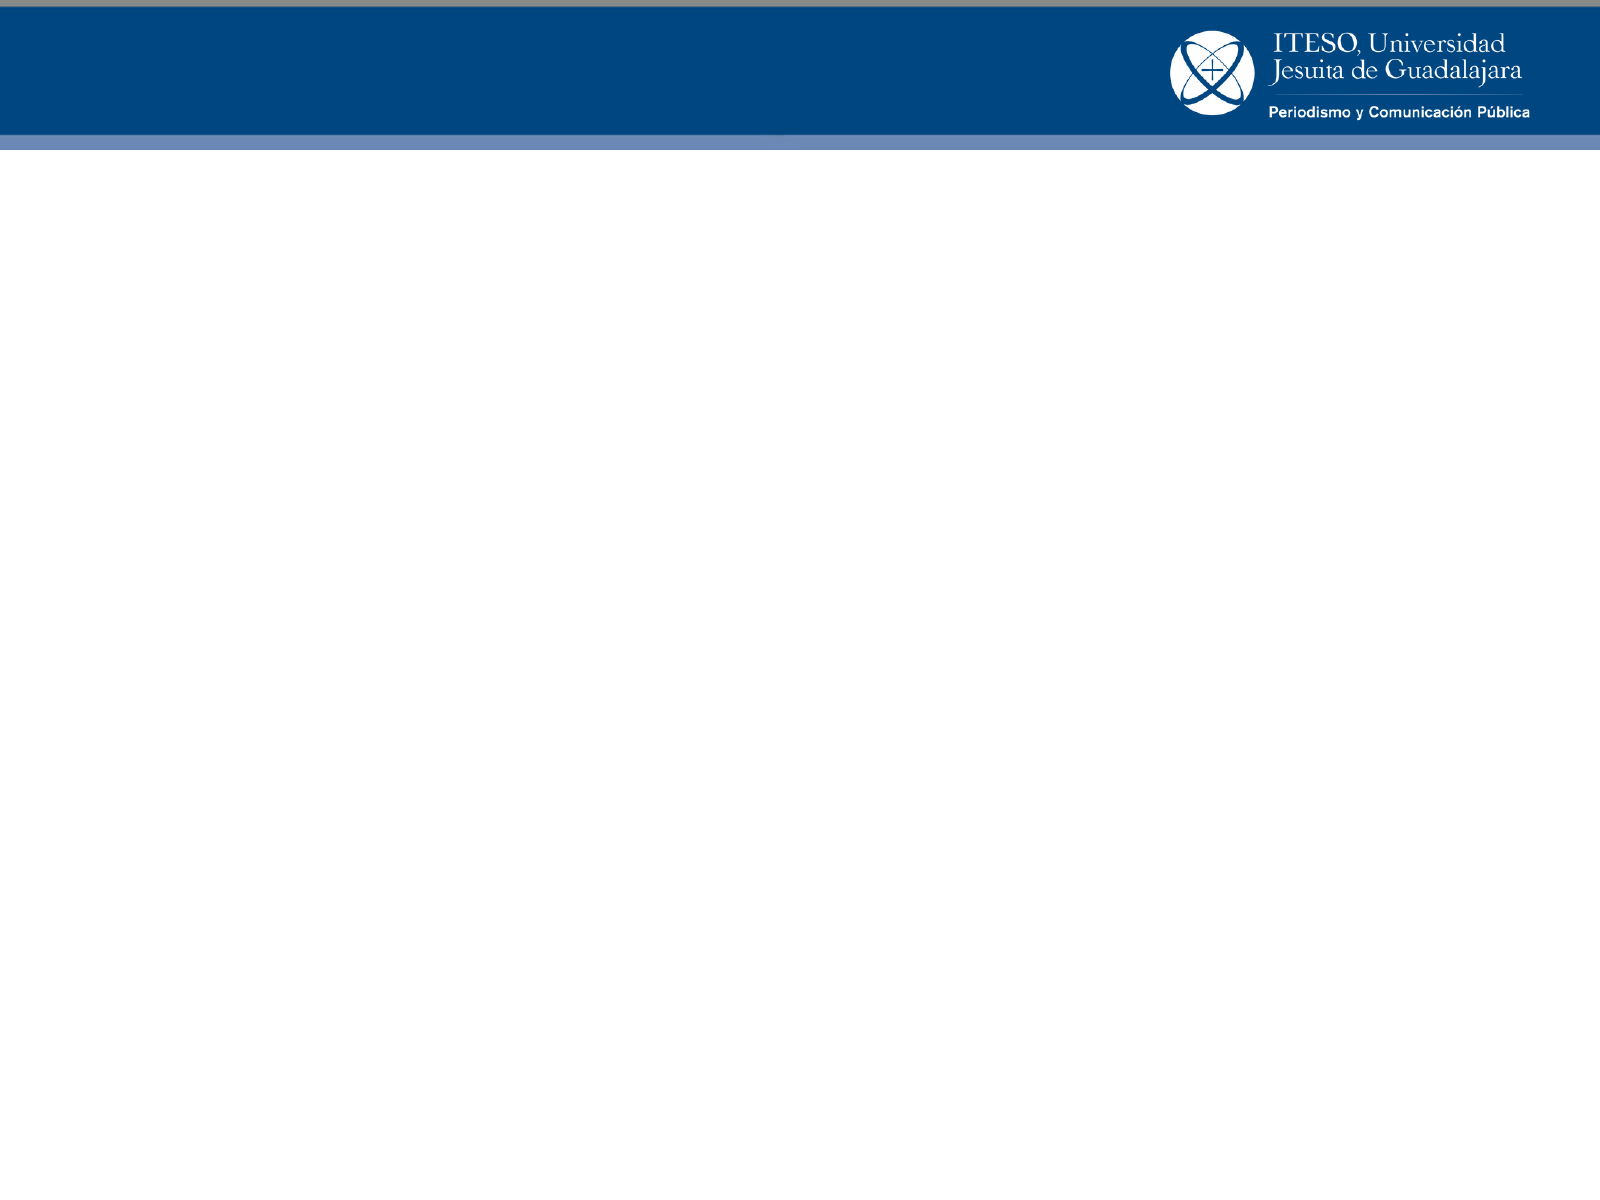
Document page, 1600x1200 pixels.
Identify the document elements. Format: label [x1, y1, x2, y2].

text_box [1146, 4, 1554, 147]
text_box [0, 0, 1600, 150]
